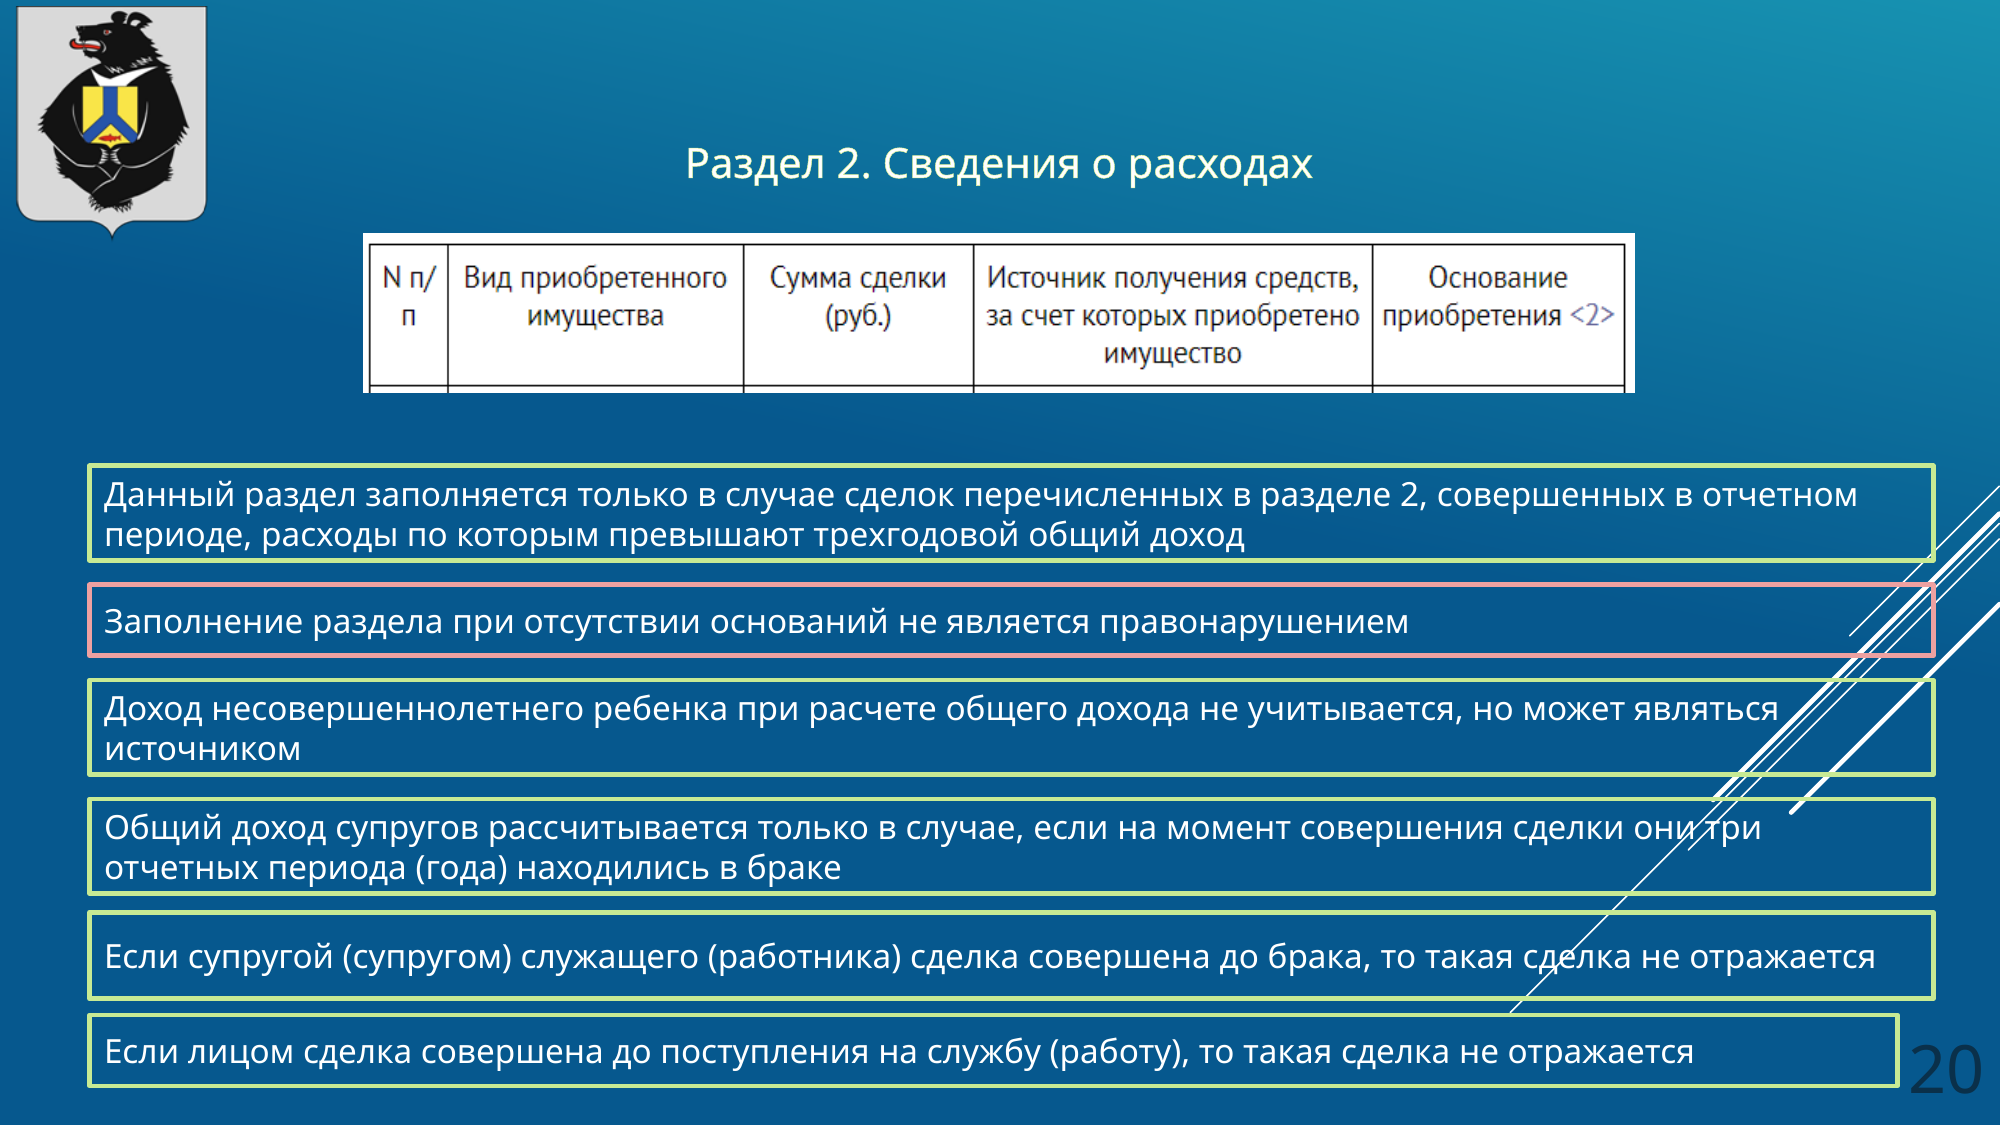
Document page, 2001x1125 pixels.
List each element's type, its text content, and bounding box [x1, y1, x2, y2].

picture [1967, 520, 1984, 524]
picture [15, 6, 209, 244]
picture [1935, 513, 1964, 520]
picture [363, 194, 1935, 465]
text_box Если лицом сделка совершена до поступления на службу (работу), то такая сделка не отражается [88, 1014, 1899, 1087]
picture [0, 100, 14, 104]
slide_number 20 [1812, 1015, 2000, 1125]
text_box Данный раздел заполняется только в случае сделок перечисленных в разделе 2, совершенных в отчетном периоде, расходы по которым превышают трехгодовой общий доход [88, 465, 1935, 562]
text_box Доход несовершеннолетнего ребенка при расчете общего дохода не учитывается, но может являться источником [88, 679, 1935, 776]
text_box Раздел 2. Сведения о расходах [209, 128, 1909, 194]
text_box Если супругой (супругом) служащего (работника) сделка совершена до брака, то такая сделка не отражается [88, 911, 1935, 1000]
text_box Общий доход супругов рассчитывается только в случае, если на момент совершения сделки они три отчетных периода (года) находились в браке [88, 798, 1935, 895]
text_box Заполнение раздела при отсутствии оснований не является правонарушением [88, 584, 1935, 657]
